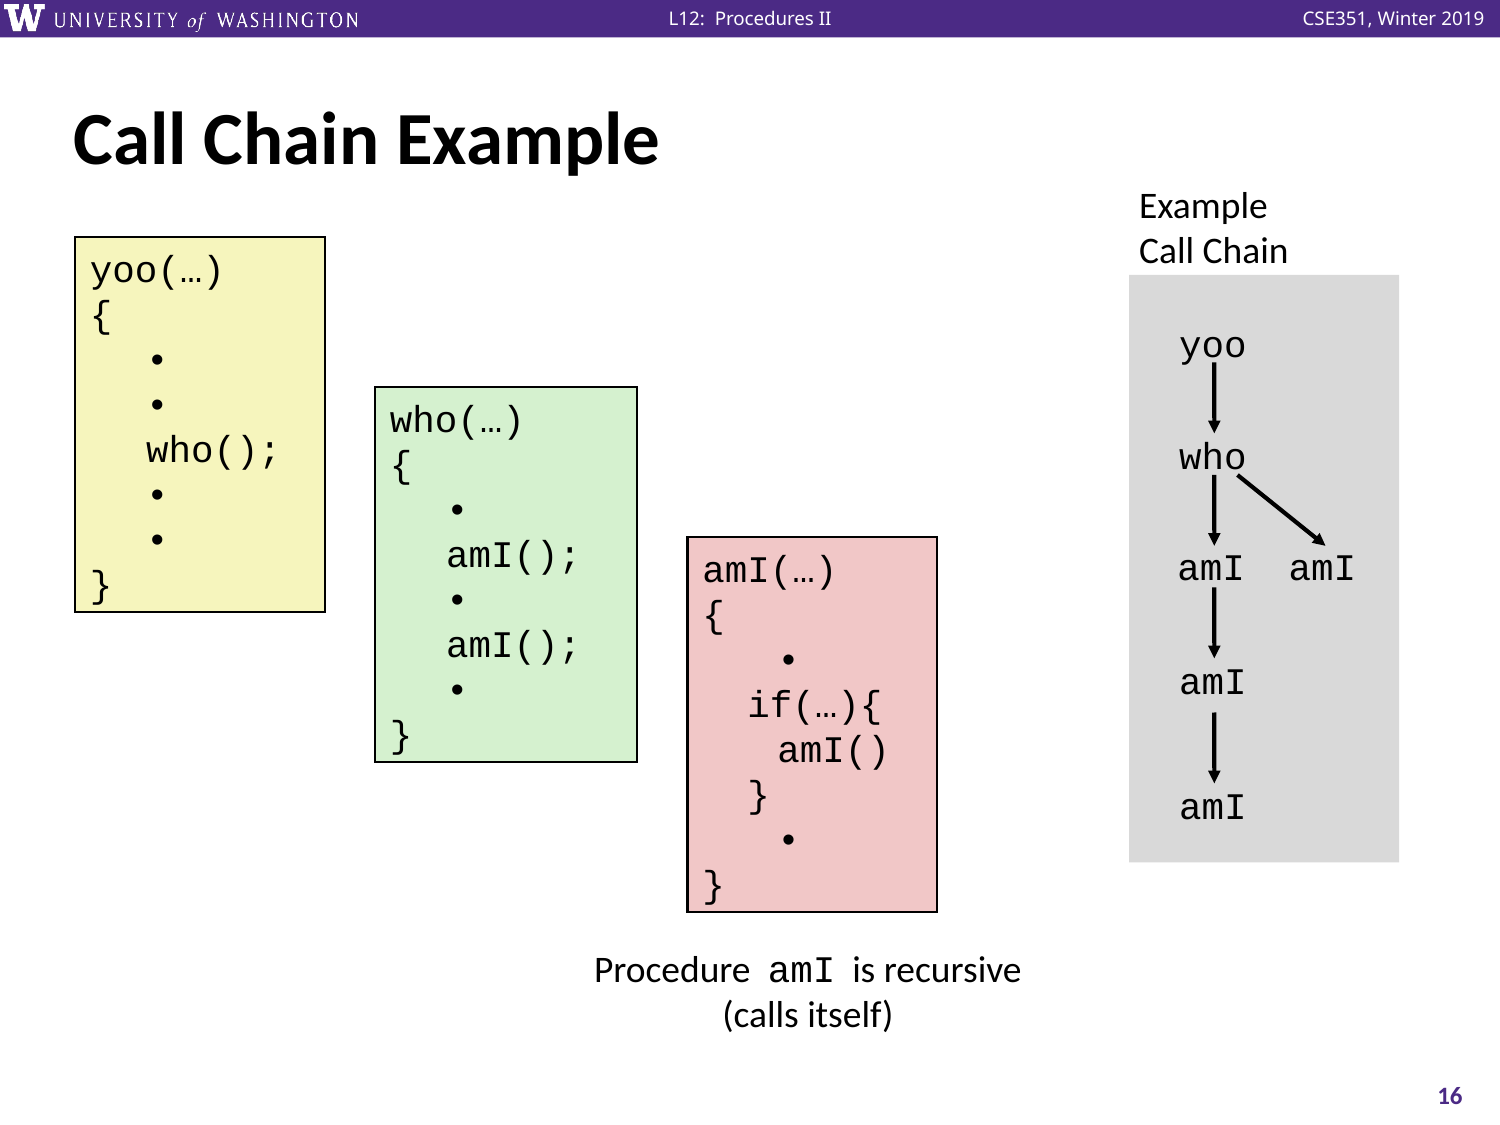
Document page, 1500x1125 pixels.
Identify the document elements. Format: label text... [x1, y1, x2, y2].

text_box who(…) { • amI(); • amI(); • } [375, 387, 638, 762]
title Call Chain Example [58, 71, 1438, 197]
text_box Procedure amI is recursive (calls itself) [579, 937, 1037, 1043]
slide_number 16 [1400, 1065, 1500, 1125]
picture [4, 4, 358, 32]
text_box yoo(…) { • • who(); • • } [75, 237, 325, 612]
text_box amI(…) { • if(…){ amI() } • } [687, 537, 938, 912]
text_box Example Call Chain [1124, 174, 1304, 279]
text_box [1129, 274, 1400, 863]
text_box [1162, 312, 1374, 835]
